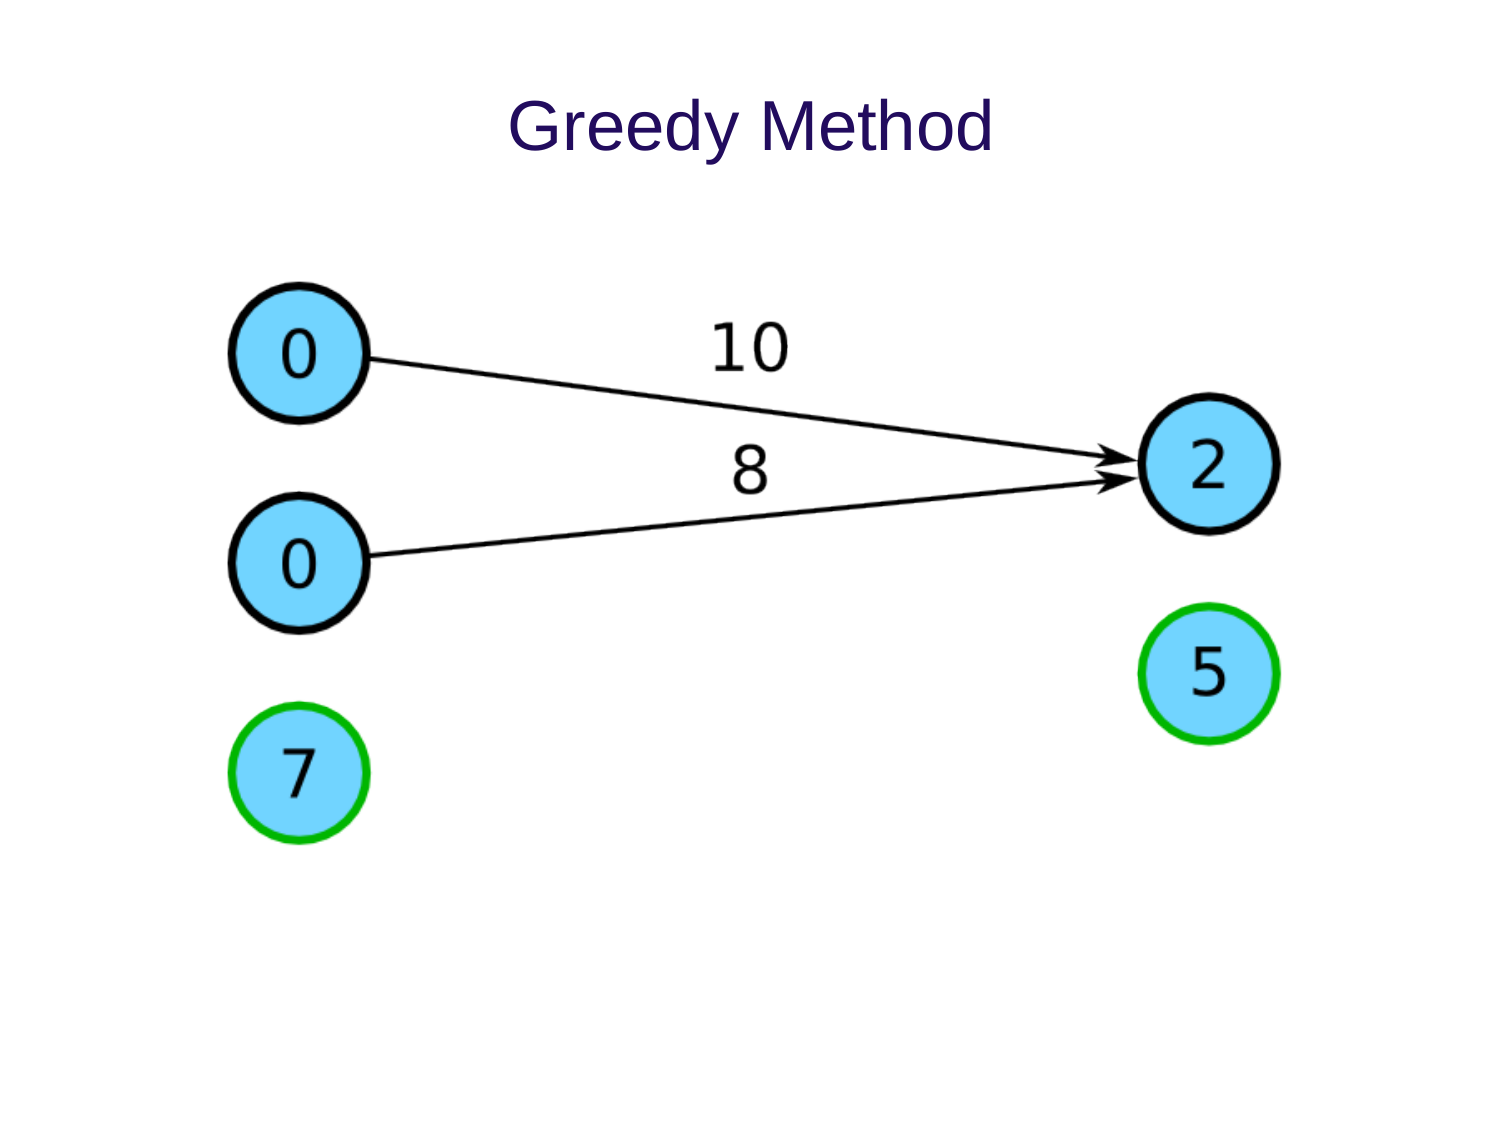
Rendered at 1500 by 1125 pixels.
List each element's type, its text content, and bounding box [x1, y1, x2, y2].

text_box Greedy Method [66, 79, 1437, 250]
picture [165, 220, 1343, 908]
